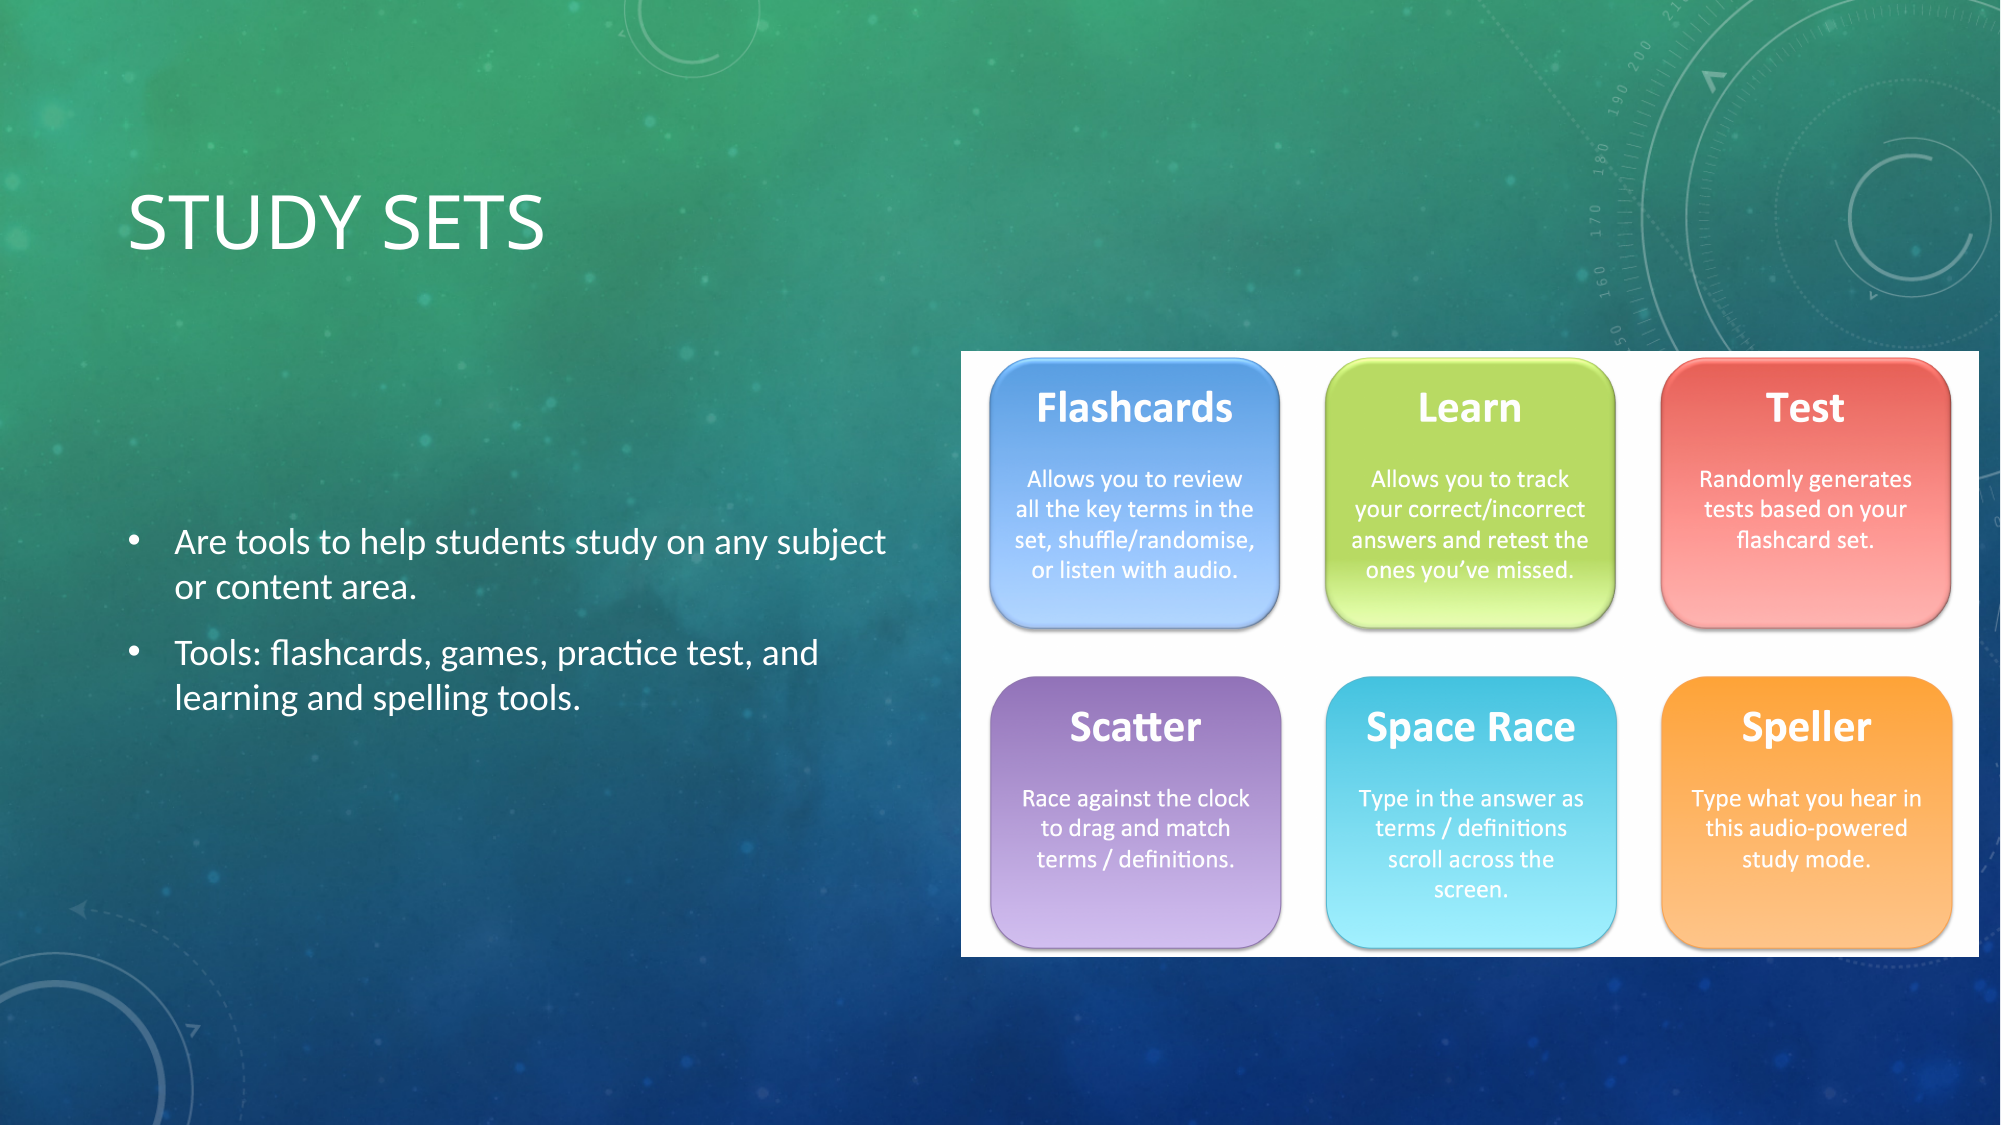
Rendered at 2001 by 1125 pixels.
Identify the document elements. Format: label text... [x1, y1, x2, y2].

title Study Sets [112, 99, 1775, 339]
picture [0, 0, 2001, 1125]
list Are tools to help students study on any subject or content area. Tools: flashcards, games, practice test, and learning and spelling tools. [112, 351, 943, 950]
